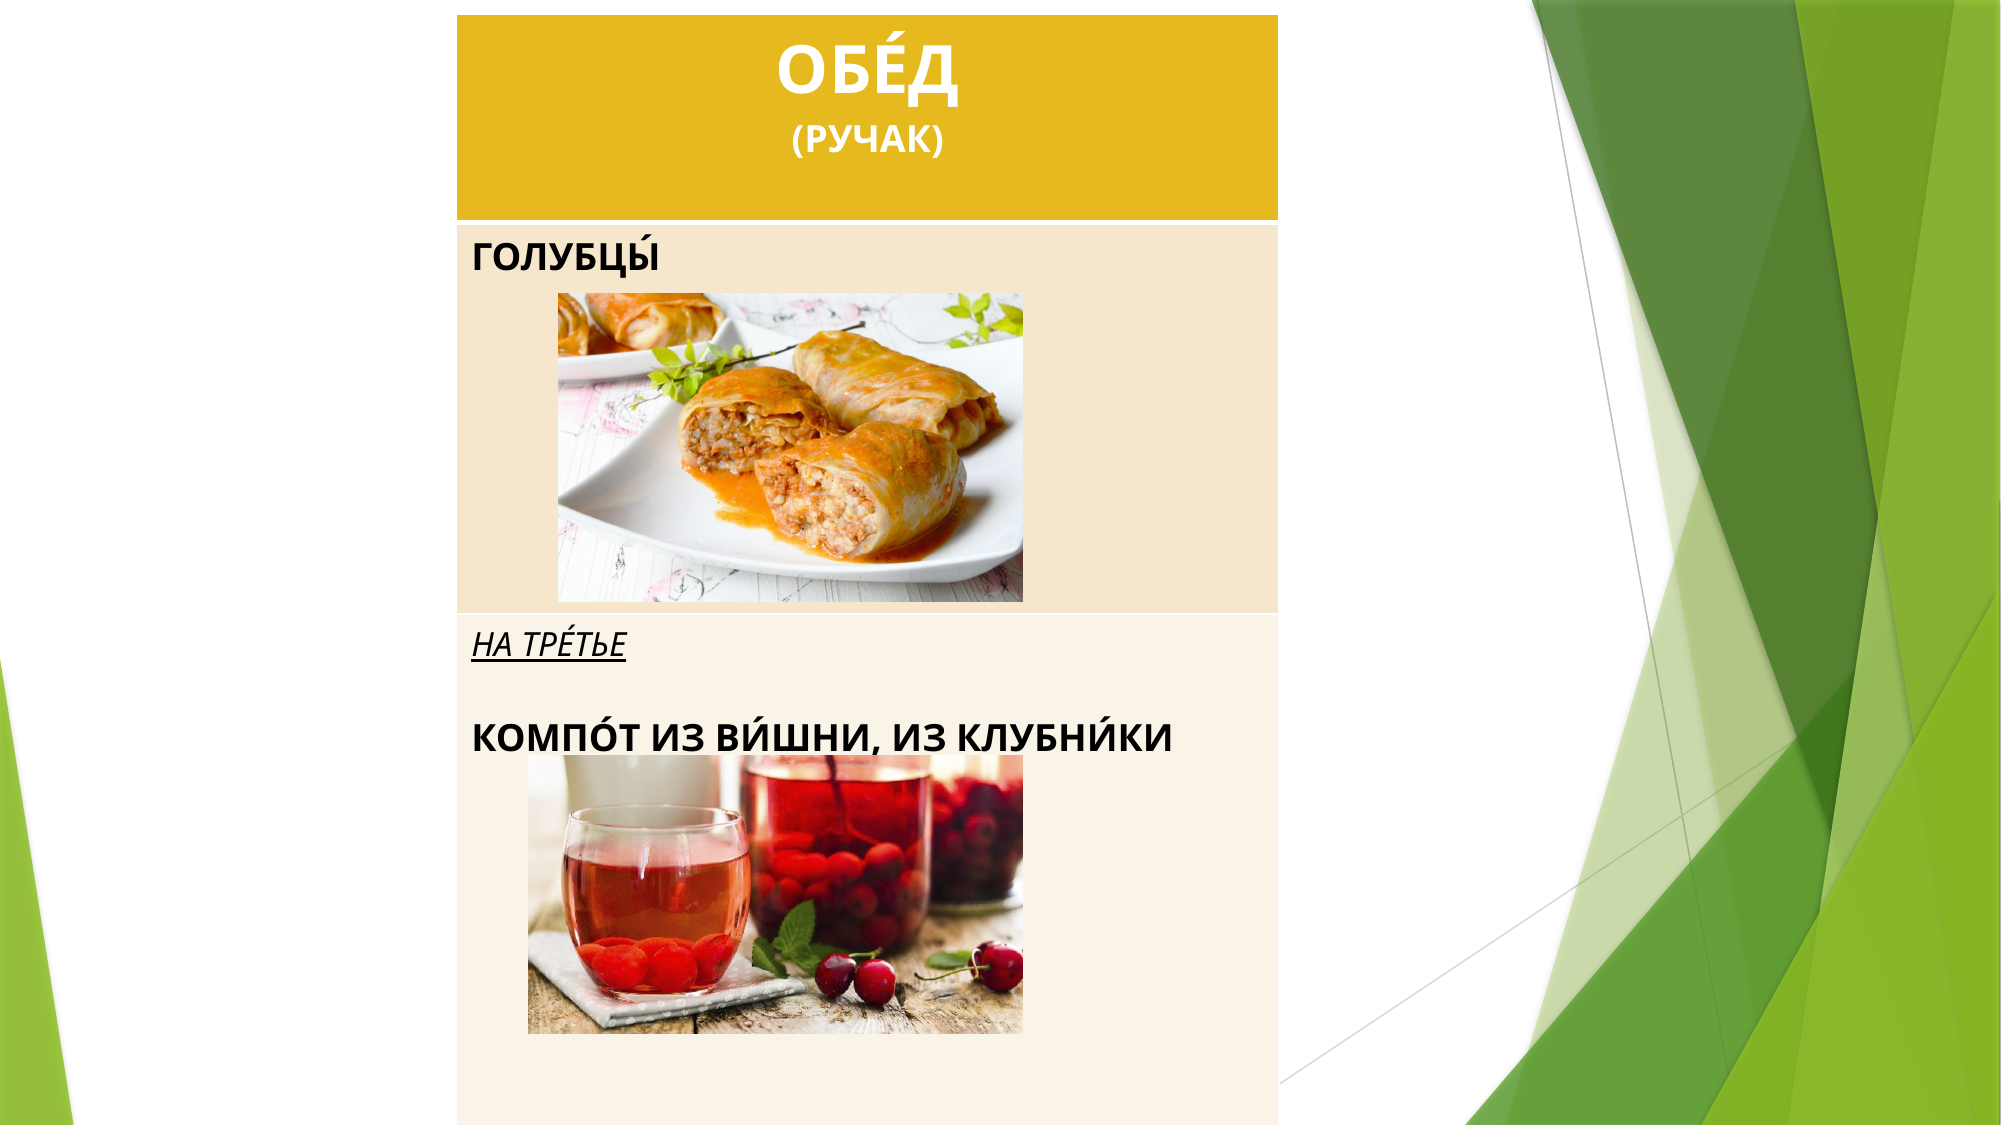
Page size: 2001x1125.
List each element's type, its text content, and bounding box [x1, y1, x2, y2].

table_cell ГОЛУБЦЫ́ [457, 225, 1278, 613]
picture [528, 755, 1023, 1034]
picture [558, 292, 1023, 603]
table_cell НА ТРЕ́ТЬЕ КОМПО́Т ИЗ ВИ́ШНИ, ИЗ КЛУБНИ́КИ [457, 615, 1278, 1125]
table_header ОБЕ́Д (РУЧАК) [457, 15, 1278, 220]
